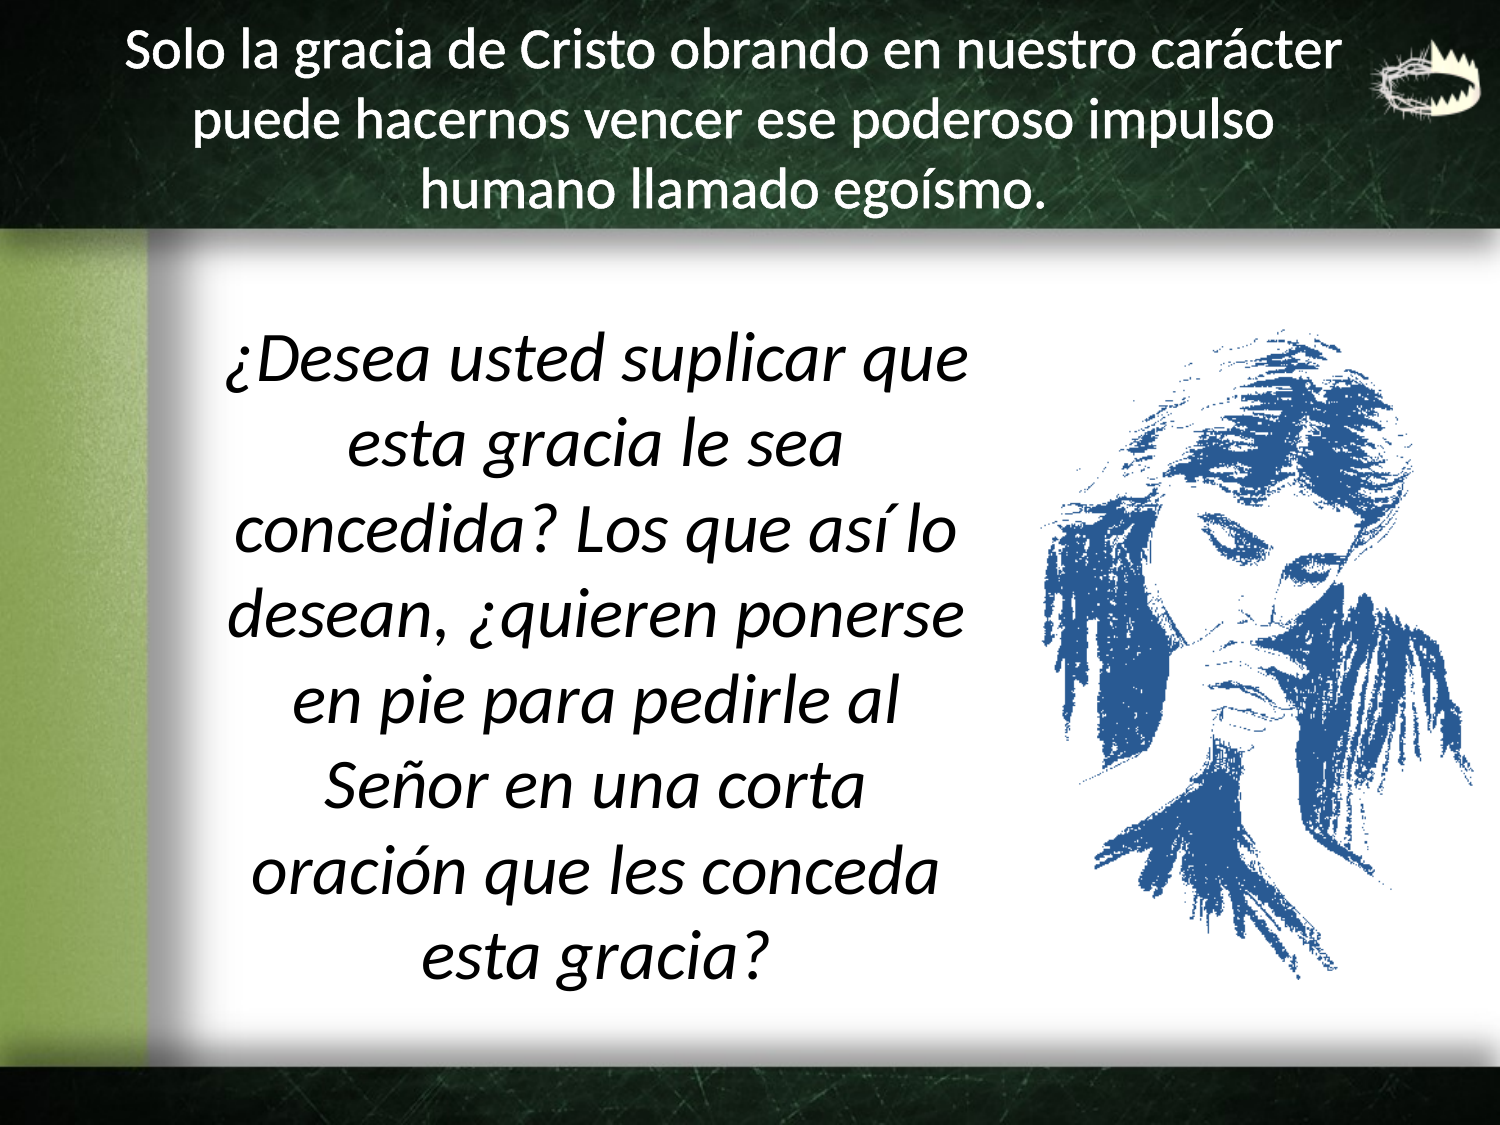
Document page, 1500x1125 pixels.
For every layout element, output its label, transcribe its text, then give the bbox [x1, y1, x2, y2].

picture [0, 0, 1500, 1125]
list ¿Desea usted suplicar que esta gracia le sea concedida? Los que así lo desean, ¿quieren ponerse en pie para pedirle al Señor en una corta oración que les conceda esta gracia? [194, 302, 999, 1005]
title Solo la gracia de Cristo obrando en nuestro carácter puede hacernos vencer ese poderoso impulso humano llamado egoísmo. [100, 20, 1368, 209]
